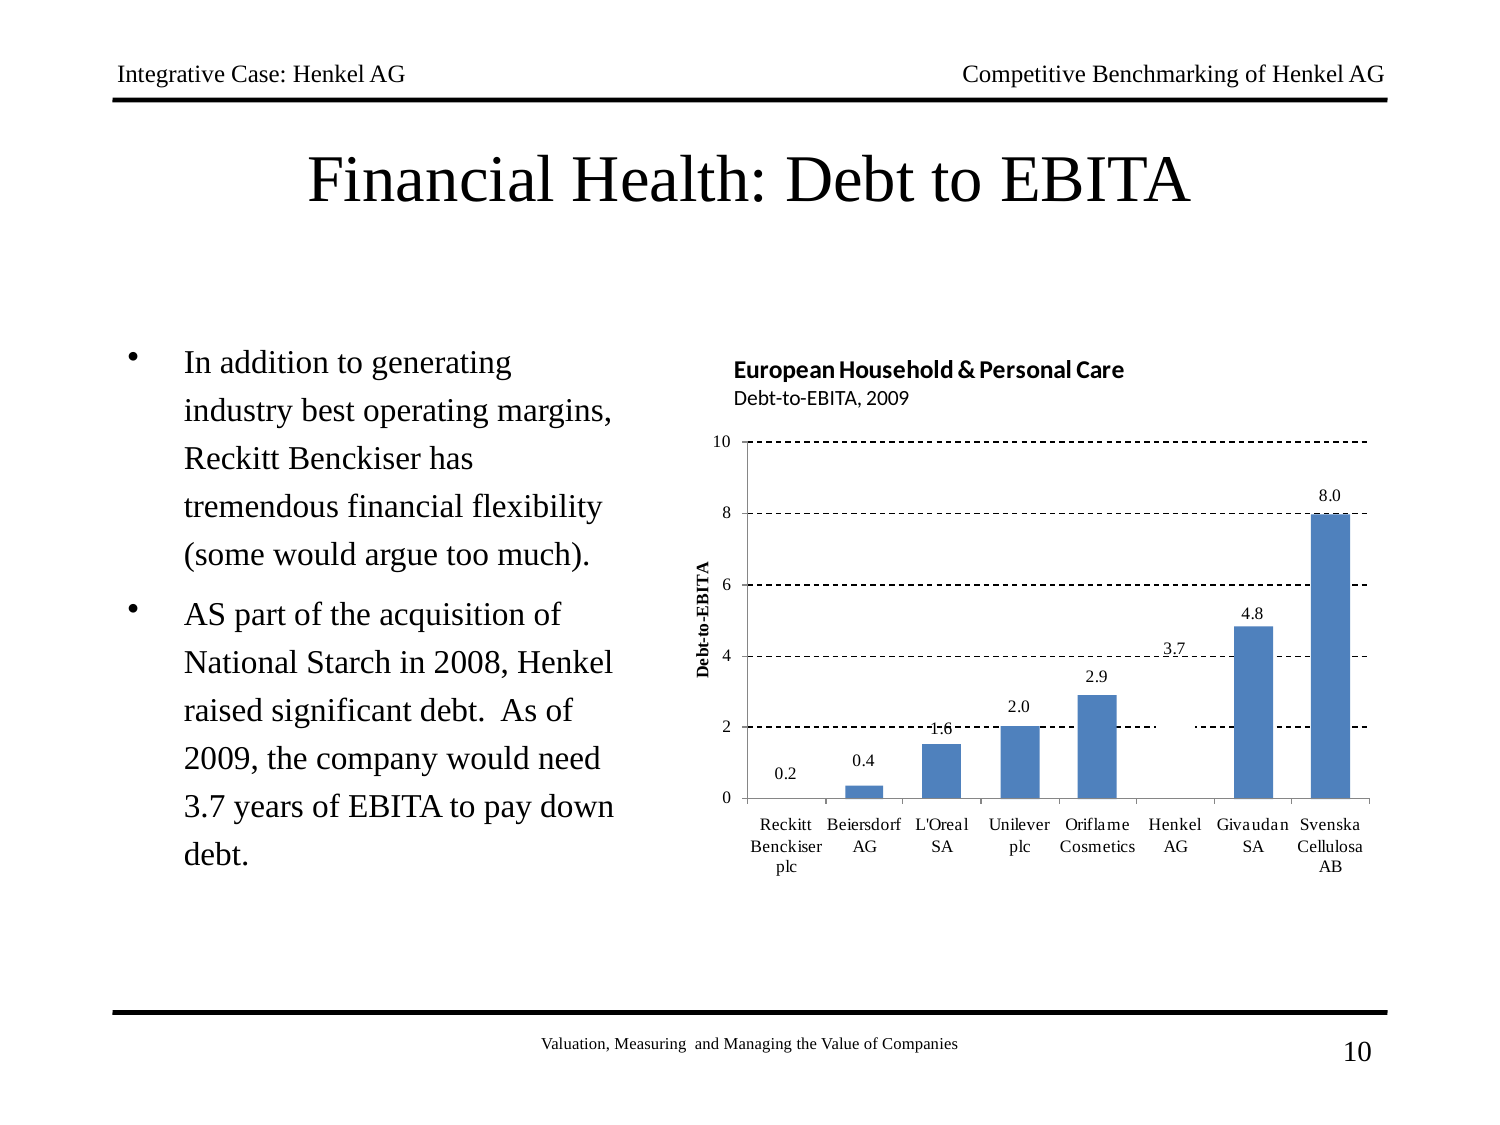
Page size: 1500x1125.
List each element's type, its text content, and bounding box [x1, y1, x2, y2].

slide_number 10 [1074, 1024, 1388, 1101]
picture [687, 337, 1390, 893]
title Financial Health: Debt to EBITA [112, 99, 1388, 251]
footer Valuation, Measuring and Managing the Value of Companies [512, 1024, 988, 1101]
list In addition to generating industry best operating margins, Reckitt Benckiser has tremendous financial flexibility (some would argue too much). AS part of the acquisition of National Starch in 2008, Henkel raised significant debt. As of 2009, the company would need 3.7 years of EBITA to pay down debt. [112, 324, 638, 813]
